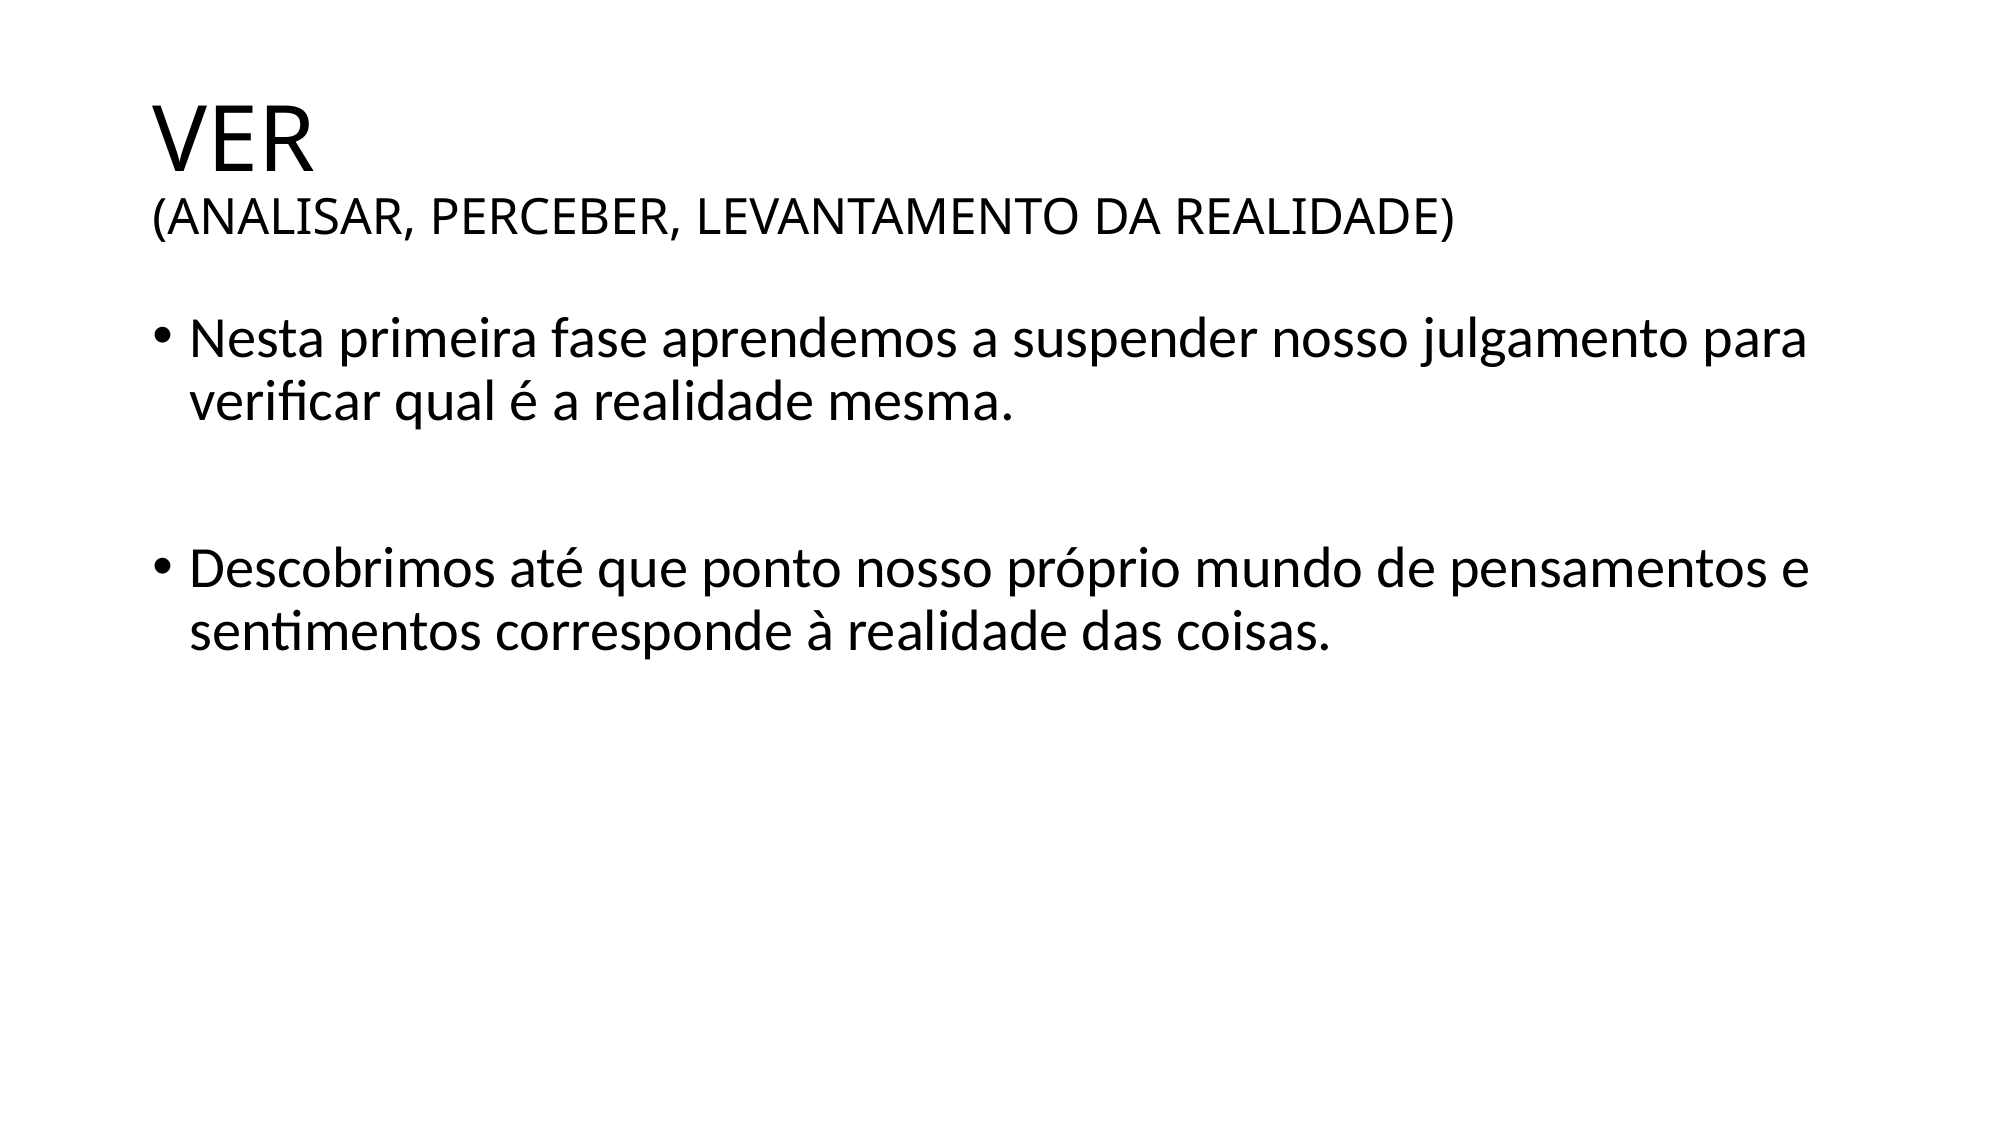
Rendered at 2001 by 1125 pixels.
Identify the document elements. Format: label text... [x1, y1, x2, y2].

title VER (ANALISAR, PERCEBER, LEVANTAMENTO DA REALIDADE) [137, 59, 1863, 278]
list Nesta primeira fase aprendemos a suspender nosso julgamento para verificar qual é a realidade mesma. Descobrimos até que ponto nosso próprio mundo de pensamentos e sentimentos corresponde à realidade das coisas. [137, 299, 1863, 1014]
